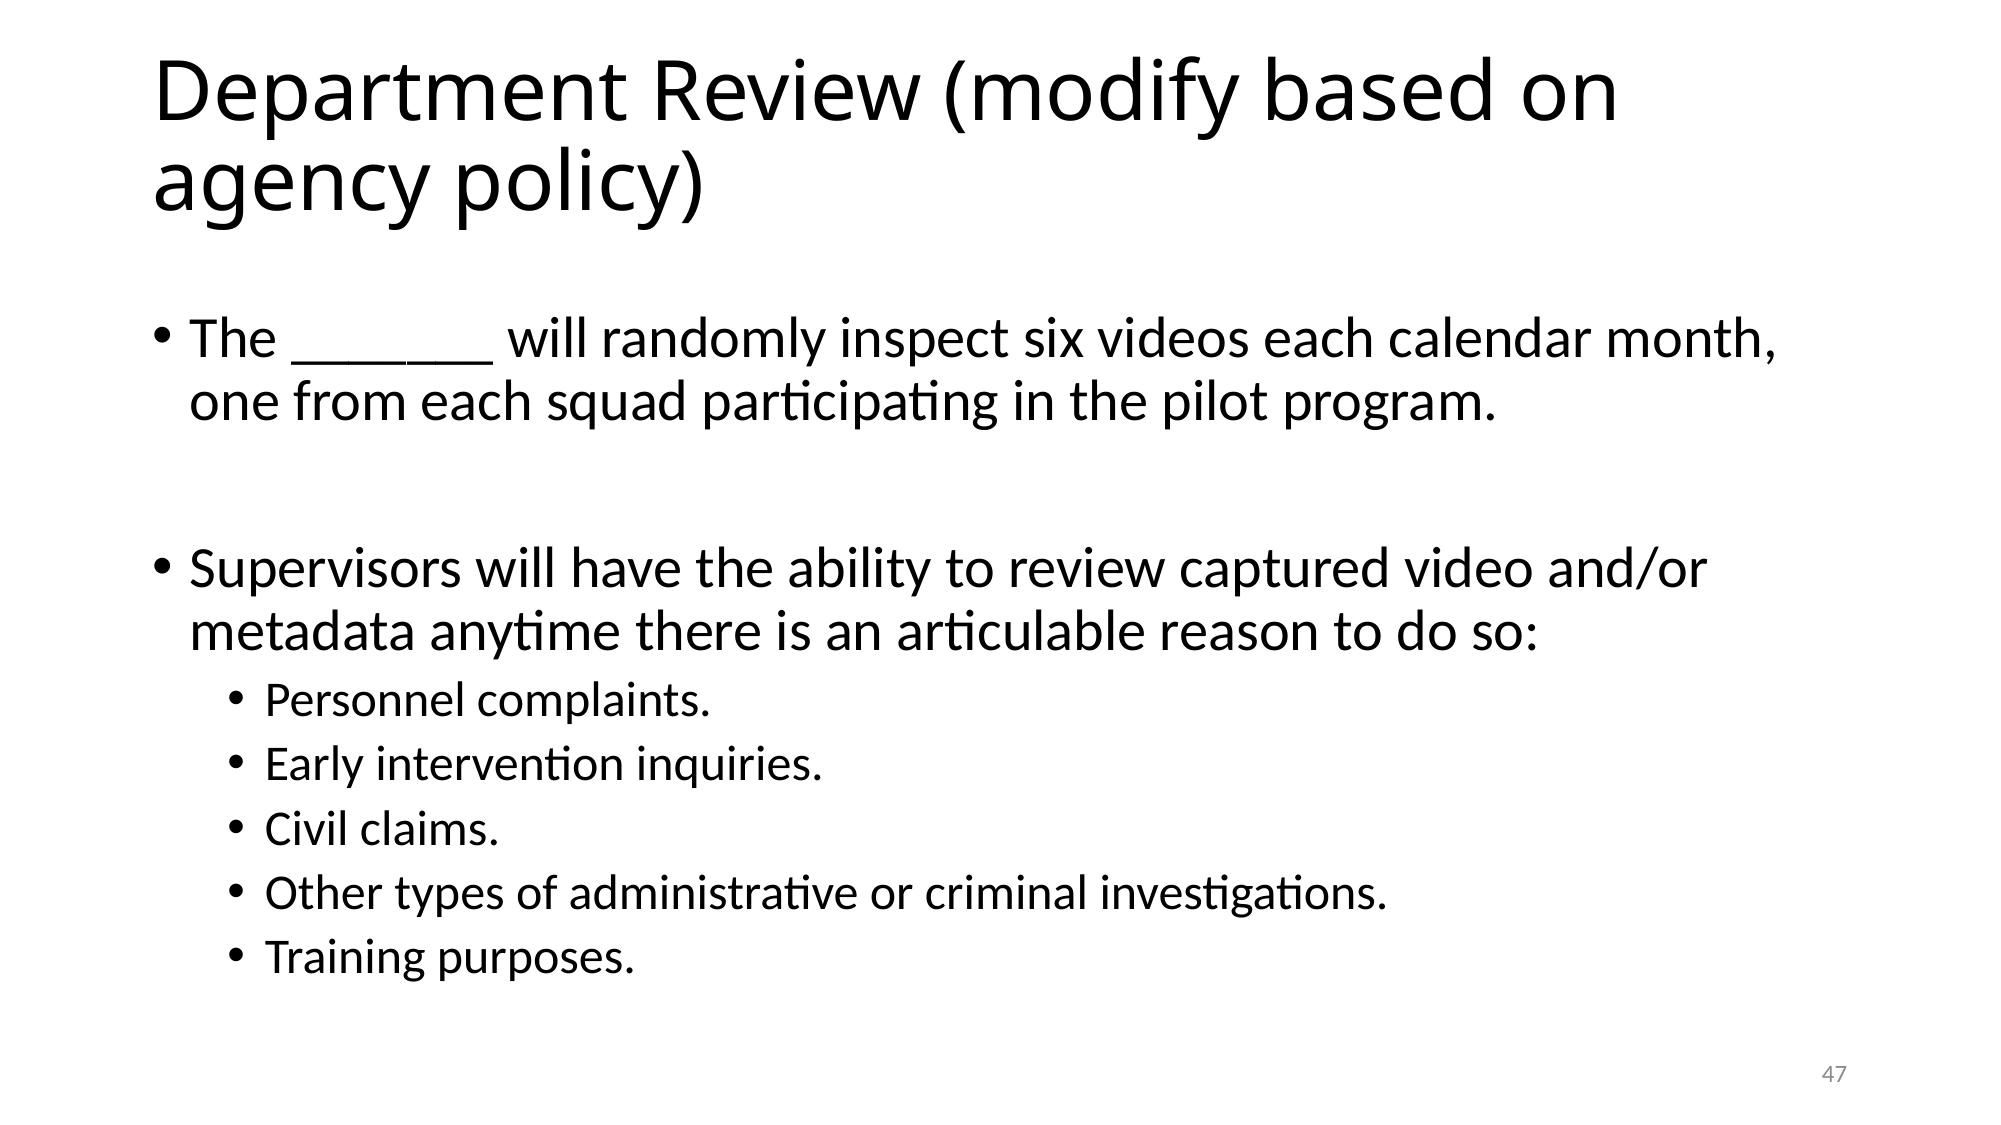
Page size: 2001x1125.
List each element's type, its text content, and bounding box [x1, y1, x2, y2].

title Department Review (modify based on agency policy) [137, 59, 1863, 278]
list The _______ will randomly inspect six videos each calendar month, one from each squad participating in the pilot program. Supervisors will have the ability to review captured video and/or metadata anytime there is an articulable reason to do so: Personnel complaints. Early intervention inquiries. Civil claims. Other types of administrative or criminal investigations. Training purposes. [137, 299, 1863, 1014]
slide_number 47 [1412, 1042, 1863, 1103]
